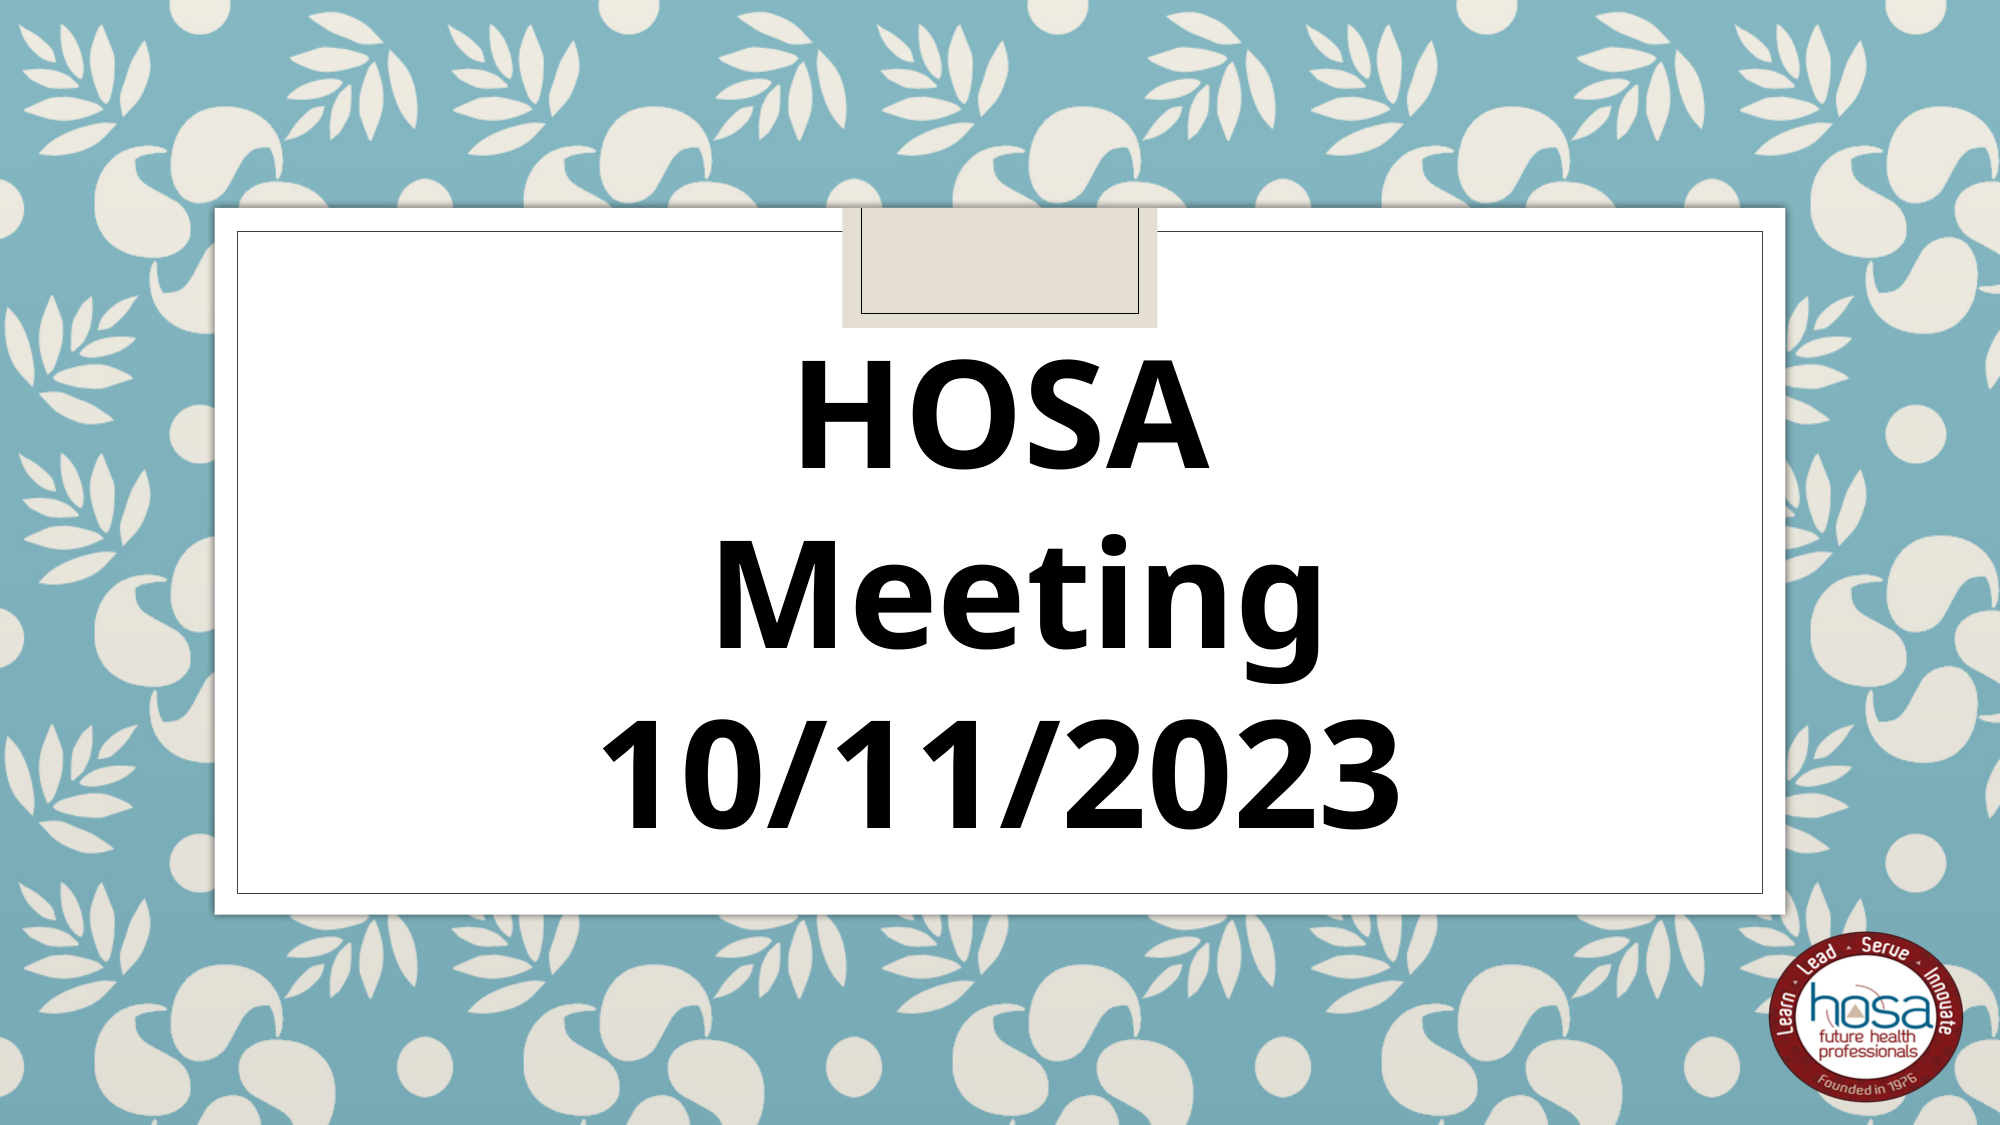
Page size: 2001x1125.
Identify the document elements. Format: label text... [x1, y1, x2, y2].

picture [1767, 930, 1965, 1104]
text_box HOSA Meeting 10/11/2023 [538, 311, 1462, 866]
